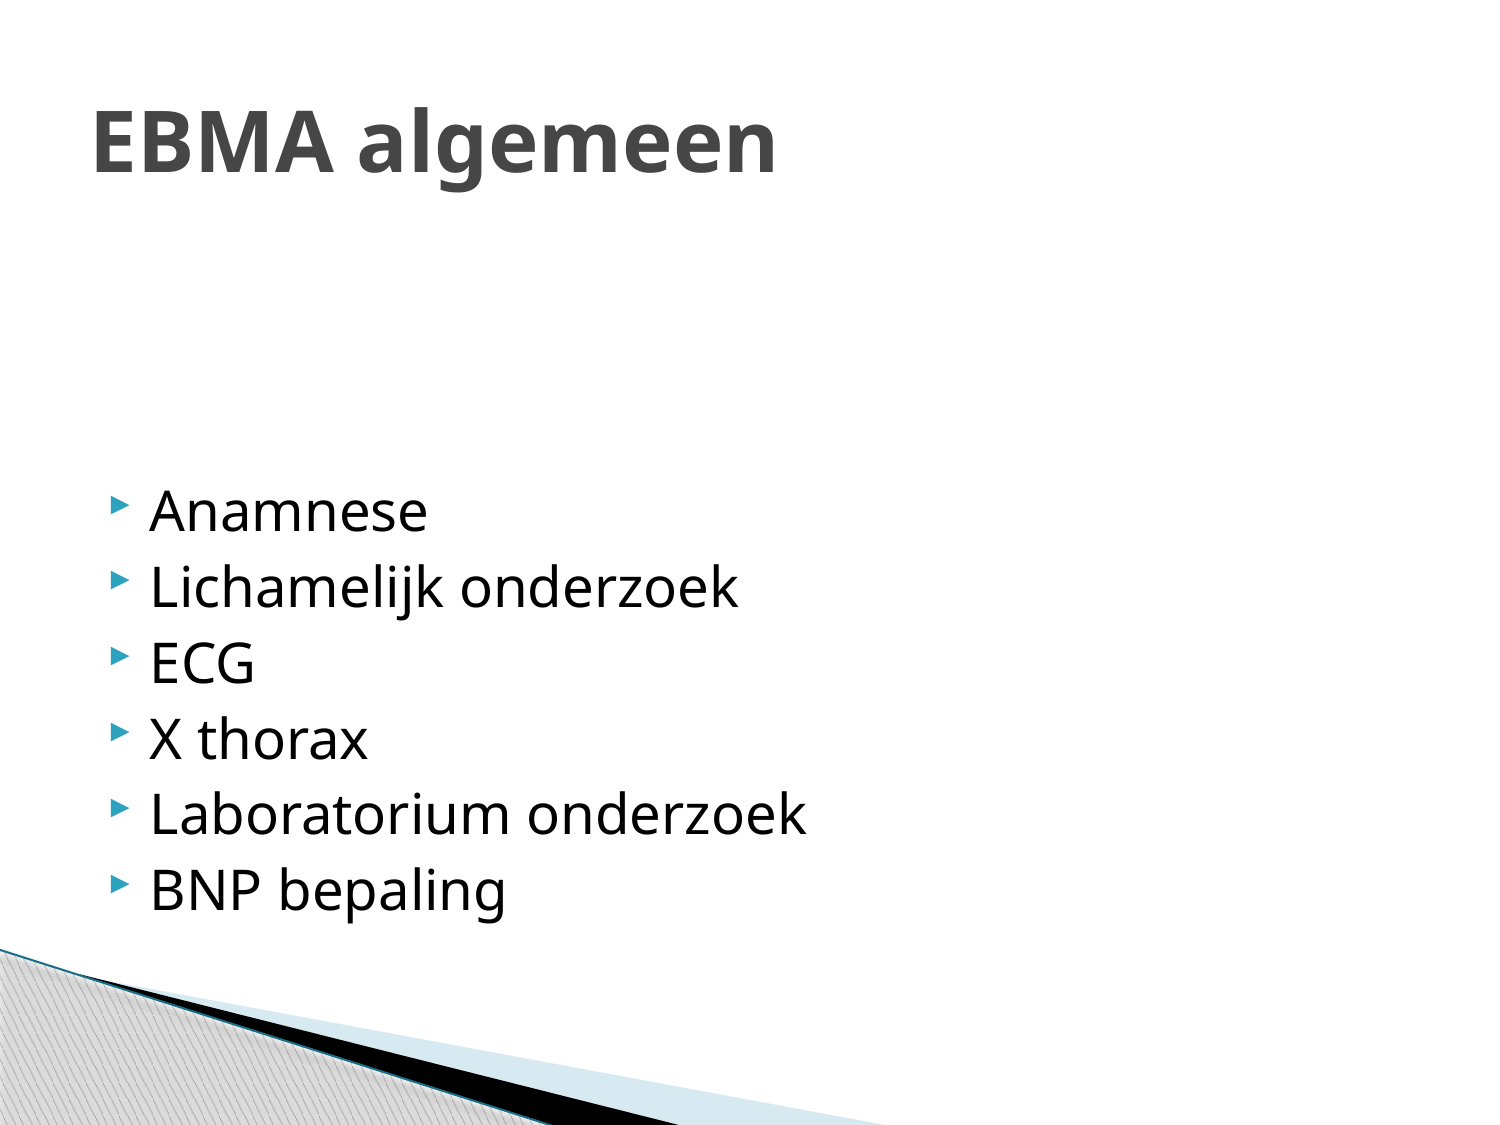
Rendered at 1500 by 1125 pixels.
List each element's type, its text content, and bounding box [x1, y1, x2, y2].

title EBMA algemeen [75, 45, 1425, 233]
list Anamnese Lichamelijk onderzoek ECG X thorax Laboratorium onderzoek BNP bepaling [75, 468, 1425, 986]
